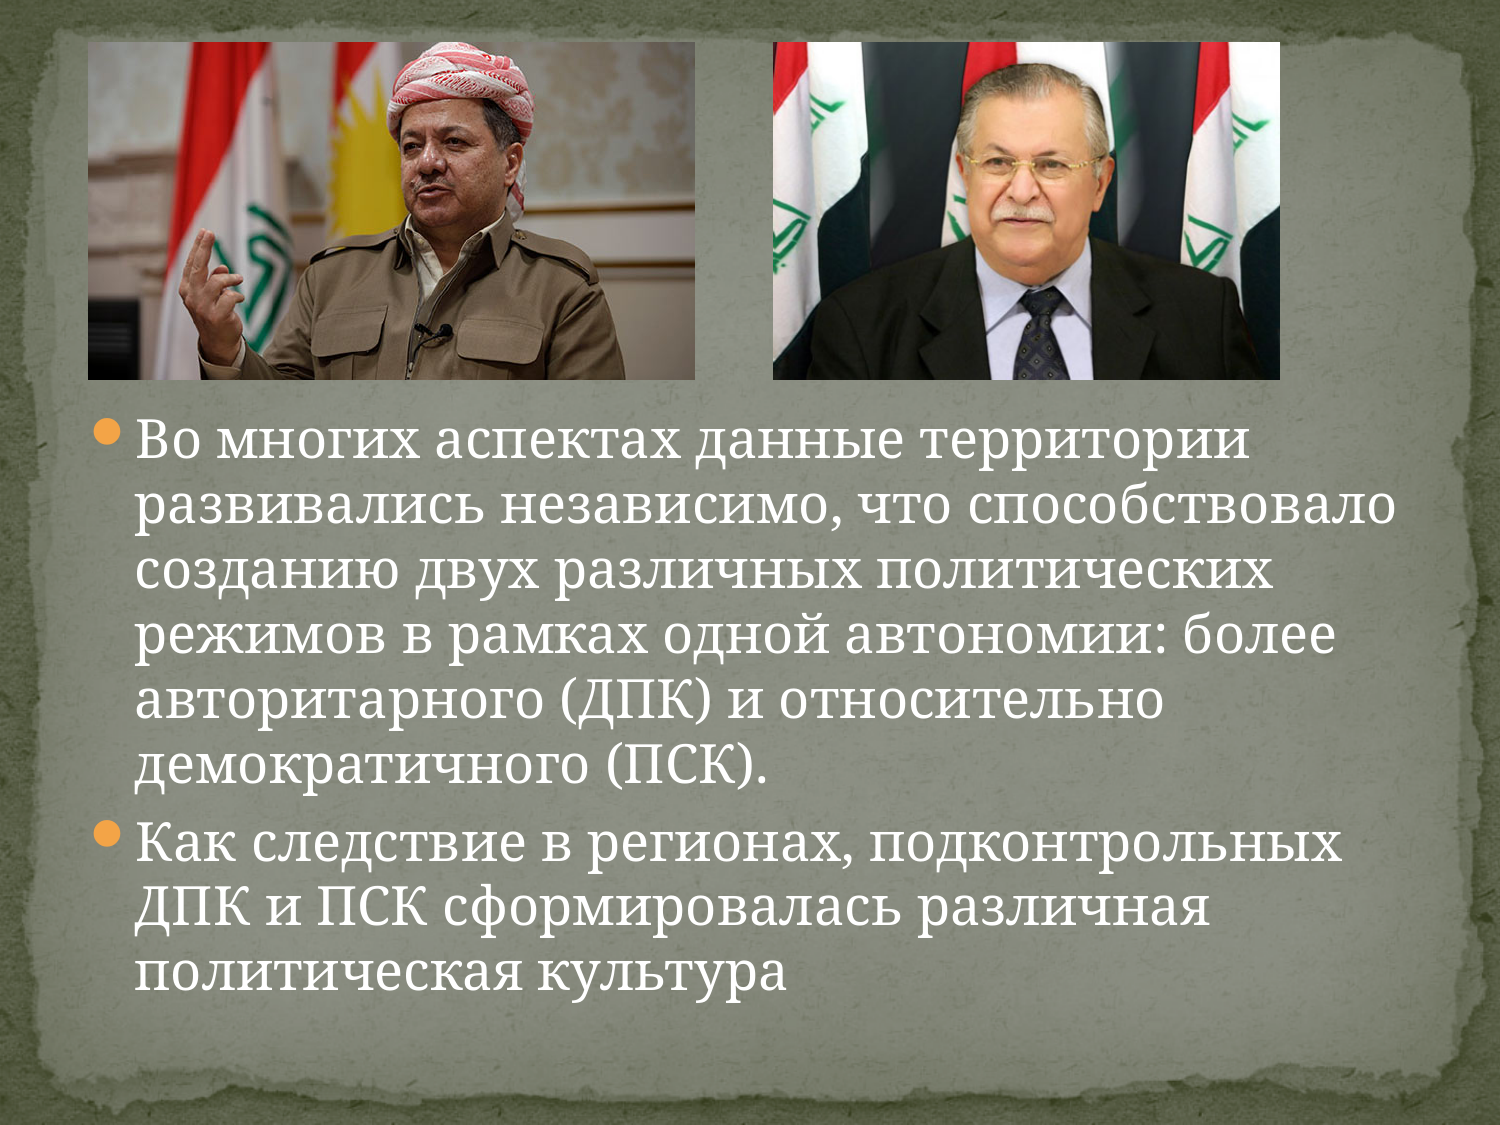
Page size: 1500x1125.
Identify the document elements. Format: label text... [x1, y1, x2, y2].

picture [88, 42, 695, 380]
picture [773, 42, 1280, 380]
list Во многих аспектах данные территории развивались независимо, что способствовало созданию двух различных политических режимов в рамках одной автономии: более авторитарного (ДПК) и относительно демократичного (ПСК). Как следствие в регионах, подконтрольных ДПК и ПСК сформировалась различная политическая культура [75, 397, 1436, 1000]
